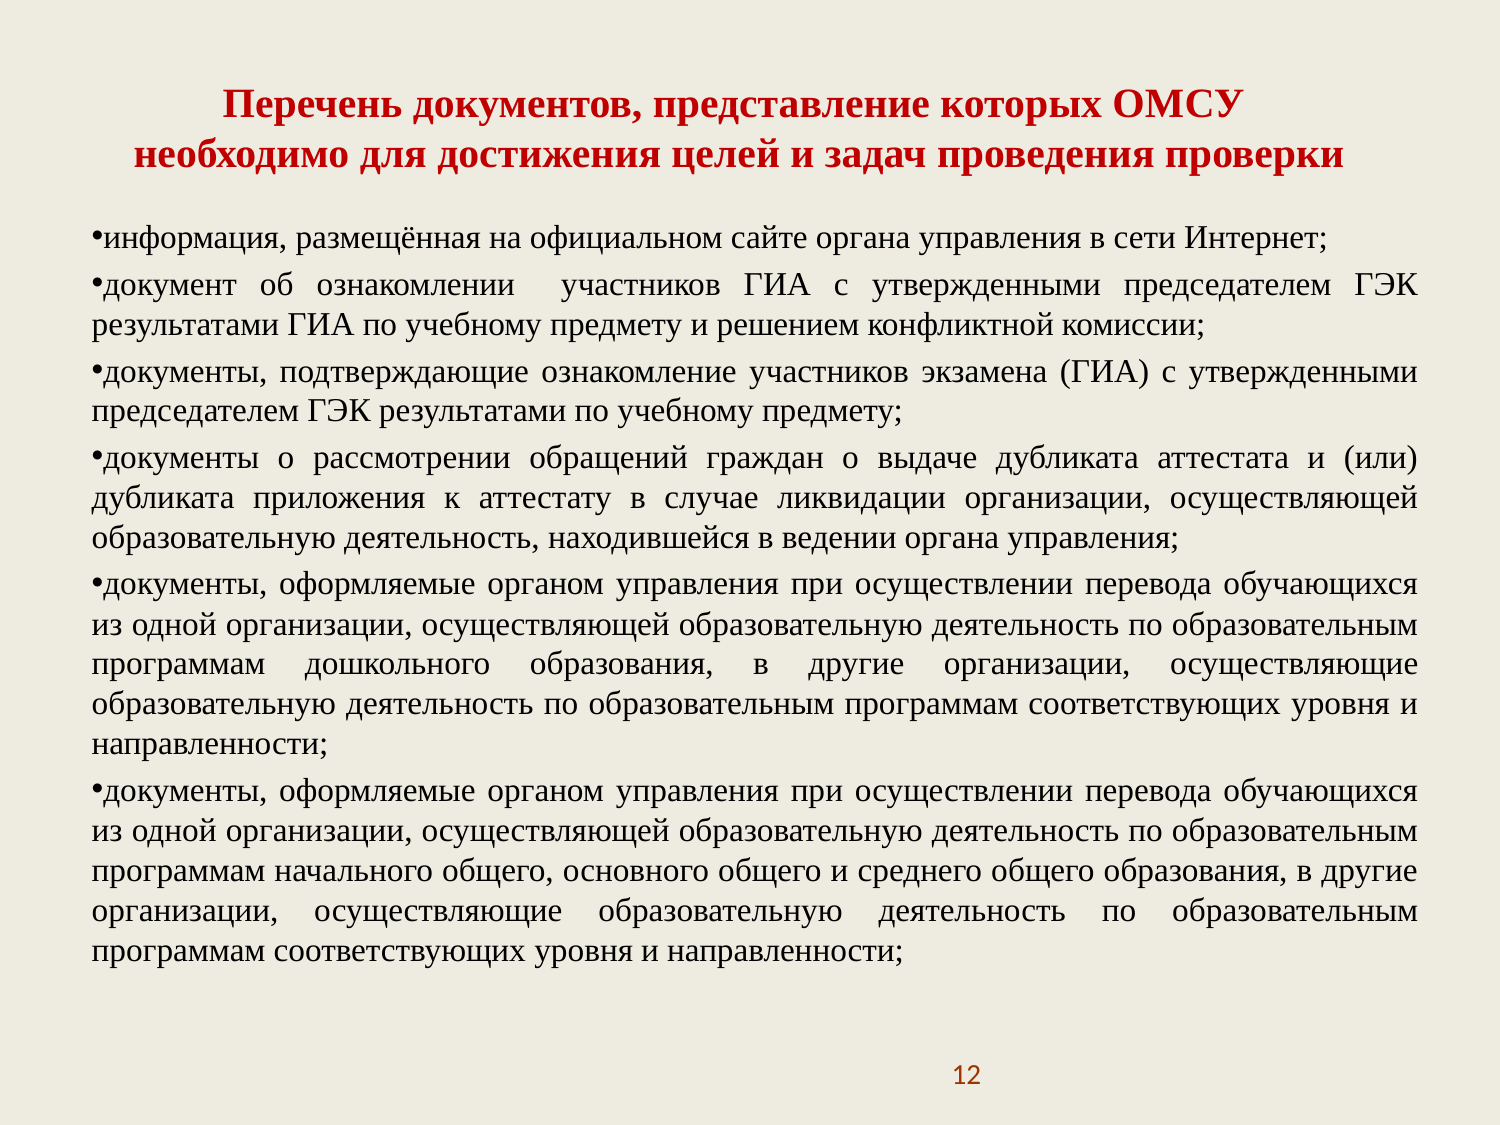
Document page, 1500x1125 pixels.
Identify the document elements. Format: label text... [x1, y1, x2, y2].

list информация, размещённая на официальном сайте органа управления в сети Интернет; документ об ознакомлении участников ГИА с утвержденными председателем ГЭК результатами ГИА по учебному предмету и решением конфликтной комиссии; документы, подтверждающие ознакомление участников экзамена (ГИА) с утвержденными председателем ГЭК результатами по учебному предмету; документы о рассмотрении обращений граждан о выдаче дубликата аттестата и (или) дубликата приложения к аттестату в случае ликвидации организации, осуществляющей образовательную деятельность, находившейся в ведении органа управления; документы, оформляемые органом управления при осуществлении перевода обучающихся из одной организации, осуществляющей образовательную деятельность по образовательным программам дошкольного образования, в другие организации, осуществляющие образовательную деятельность по образовательным программам соответствующих уровня и направленности; документы, оформляемые органом управления при осуществлении перевода обучающихся из одной организации, осуществляющей образовательную деятельность по образовательным программам начального общего, основного общего и среднего общего образования, в другие организации, осуществляющие образовательную деятельность по образовательным программам соответствующих уровня и направленности; [76, 208, 1436, 1071]
title Перечень документов, представление которых ОМСУ необходимо для достижения целей и задач проведения проверки [53, 42, 1425, 209]
slide_number 12 [879, 1042, 1053, 1103]
